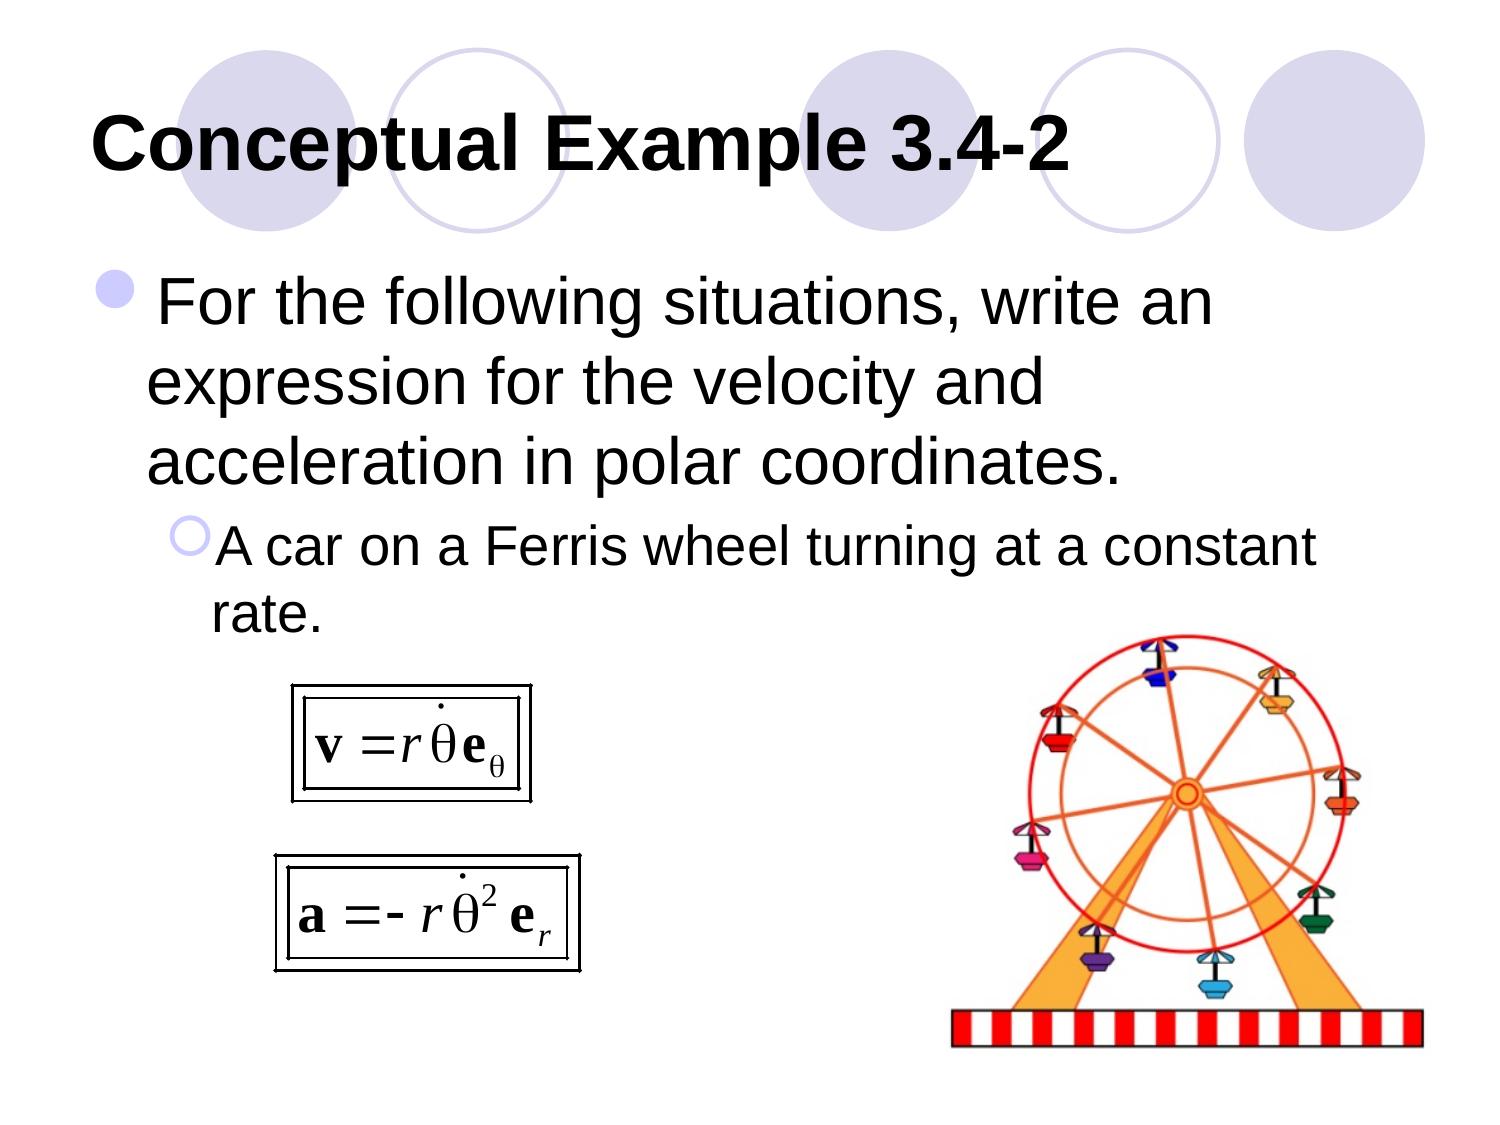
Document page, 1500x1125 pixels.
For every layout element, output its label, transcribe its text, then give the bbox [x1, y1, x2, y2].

list For the following situations, write an expression for the velocity and acceleration in polar coordinates. A car on a Ferris wheel turning at a constant rate. [74, 250, 1426, 1088]
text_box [281, 668, 546, 815]
title Conceptual Example 3.4-2 [74, 44, 1426, 233]
picture [943, 626, 1434, 1055]
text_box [263, 838, 595, 985]
